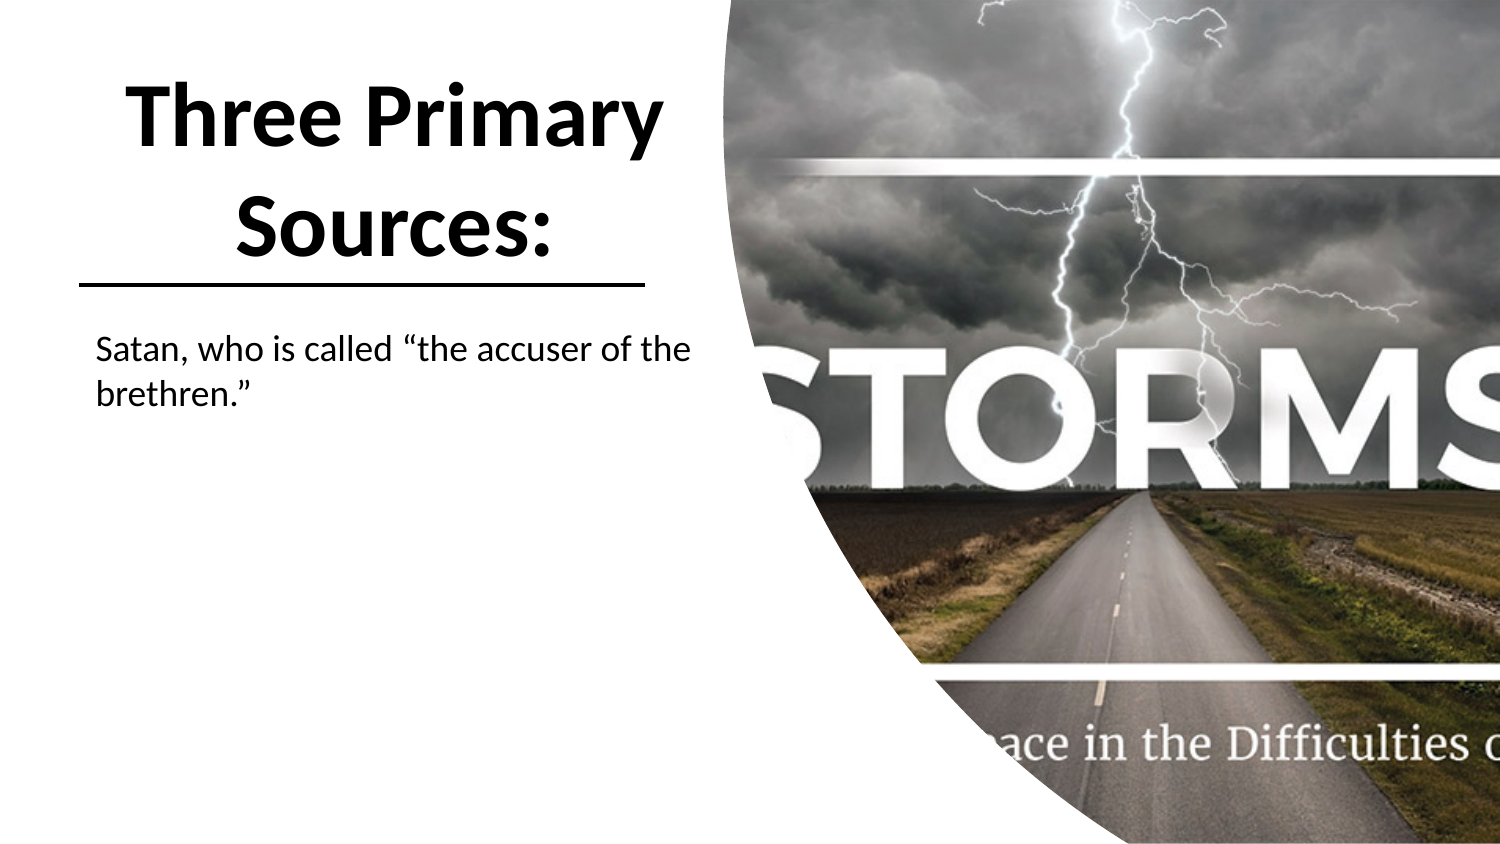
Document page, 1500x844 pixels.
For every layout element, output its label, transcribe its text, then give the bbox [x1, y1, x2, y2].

title Three Primary Sources: [80, 44, 711, 285]
picture [722, 0, 1500, 844]
list Satan, who is called “the accuser of the brethren.” [80, 316, 711, 743]
